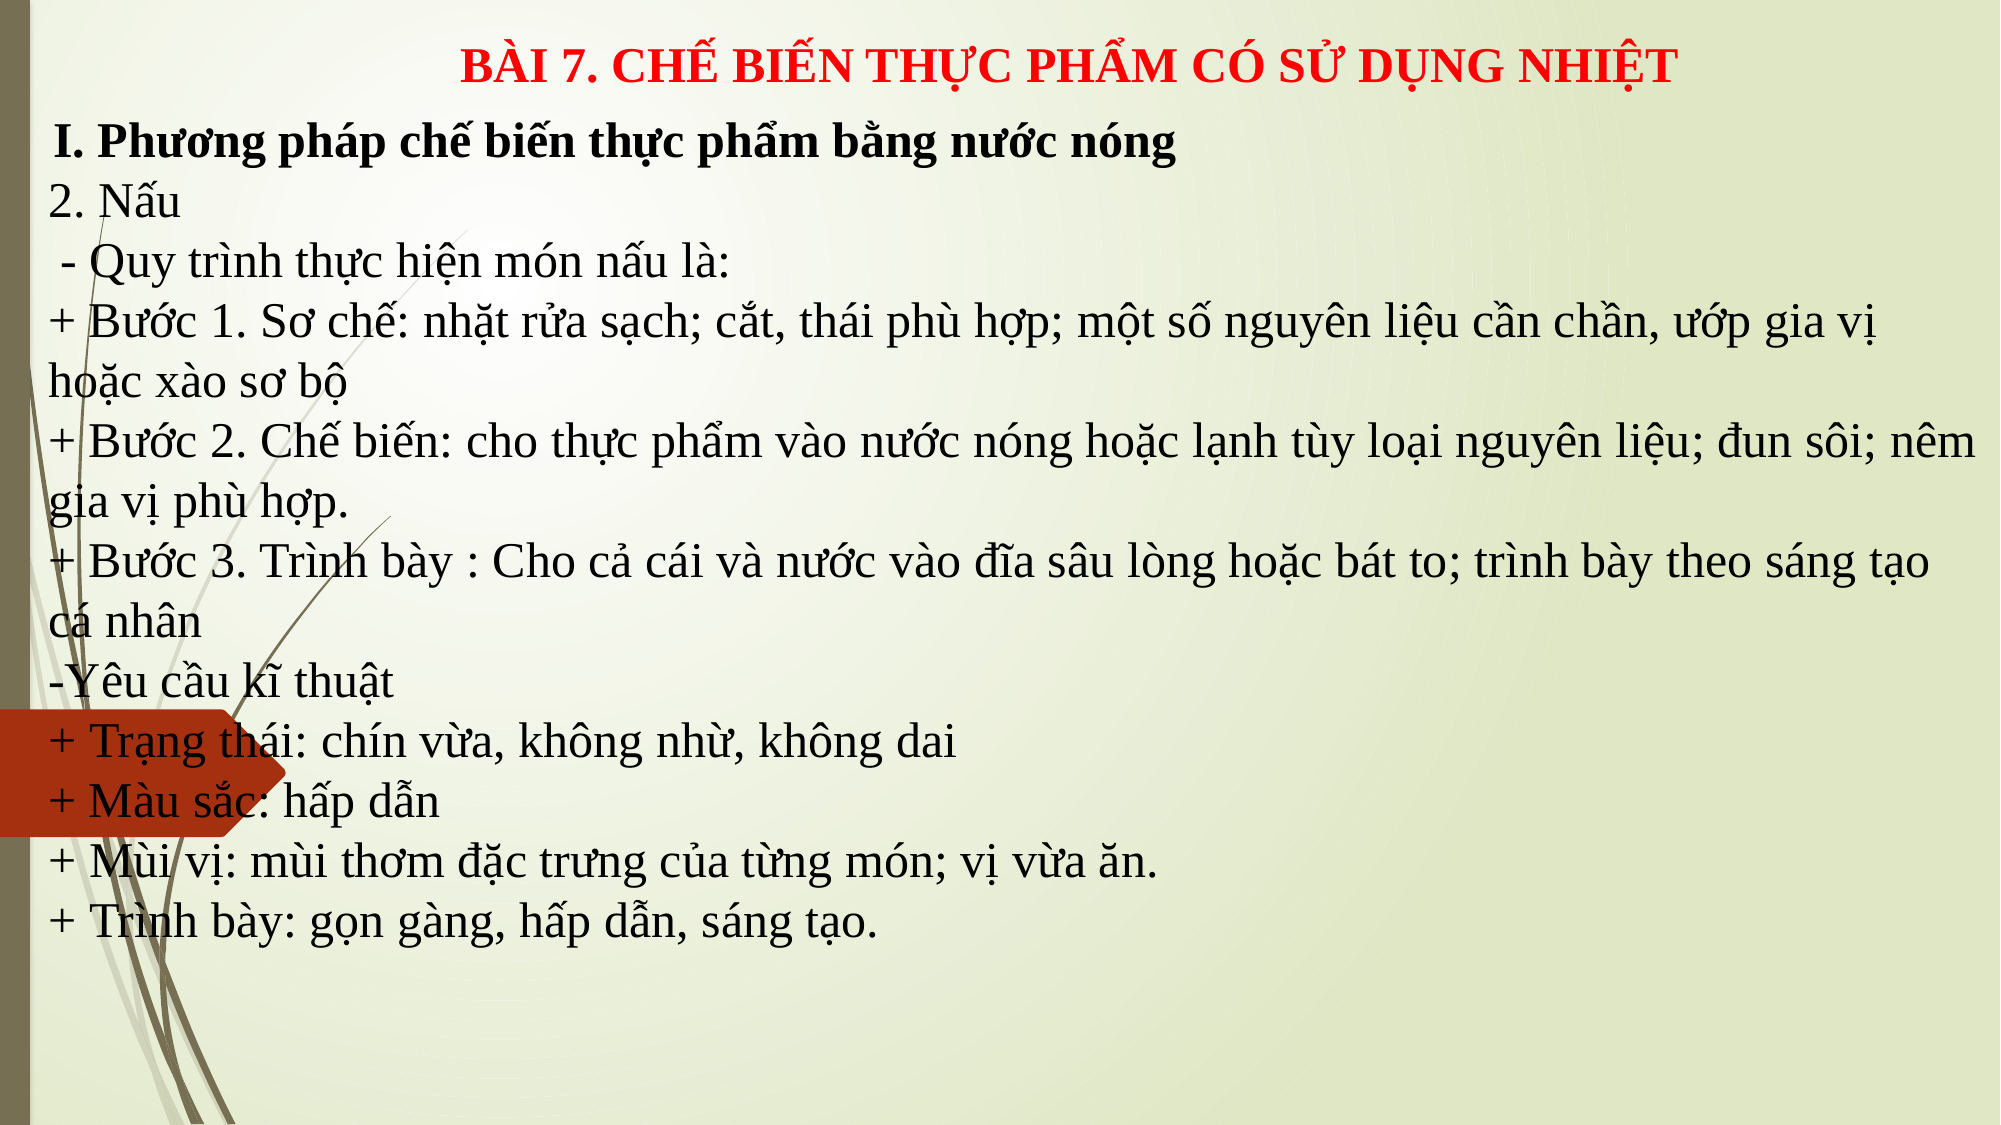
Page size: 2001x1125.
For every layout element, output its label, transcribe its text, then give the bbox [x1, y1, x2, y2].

text_box I. Phương pháp chế biến thực phẩm bằng nước nóng 2. Nấu - Quy trình thực hiện món nấu là: + Bước 1. Sơ chế: nhặt rửa sạch; cắt, thái phù hợp; một số nguyên liệu cần chần, ướp gia vị hoặc xào sơ bộ + Bước 2. Chế biến: cho thực phẩm vào nước nóng hoặc lạnh tùy loại nguyên liệu; đun sôi; nêm gia vị phù hợp. + Bước 3. Trình bày : Cho cả cái và nước vào đĩa sâu lòng hoặc bát to; trình bày theo sáng tạo cá nhân -Yêu cầu kĩ thuật + Trạng thái: chín vừa, không nhừ, không dai + Màu sắc: hấp dẫn + Mùi vị: mùi thơm đặc trưng của từng món; vị vừa ăn. + Trình bày: gọn gàng, hấp dẫn, sáng tạo. [33, 100, 2000, 956]
text_box BÀI 7. CHẾ BIẾN THỰC PHẨM CÓ SỬ DỤNG NHIỆT [295, 24, 1877, 100]
